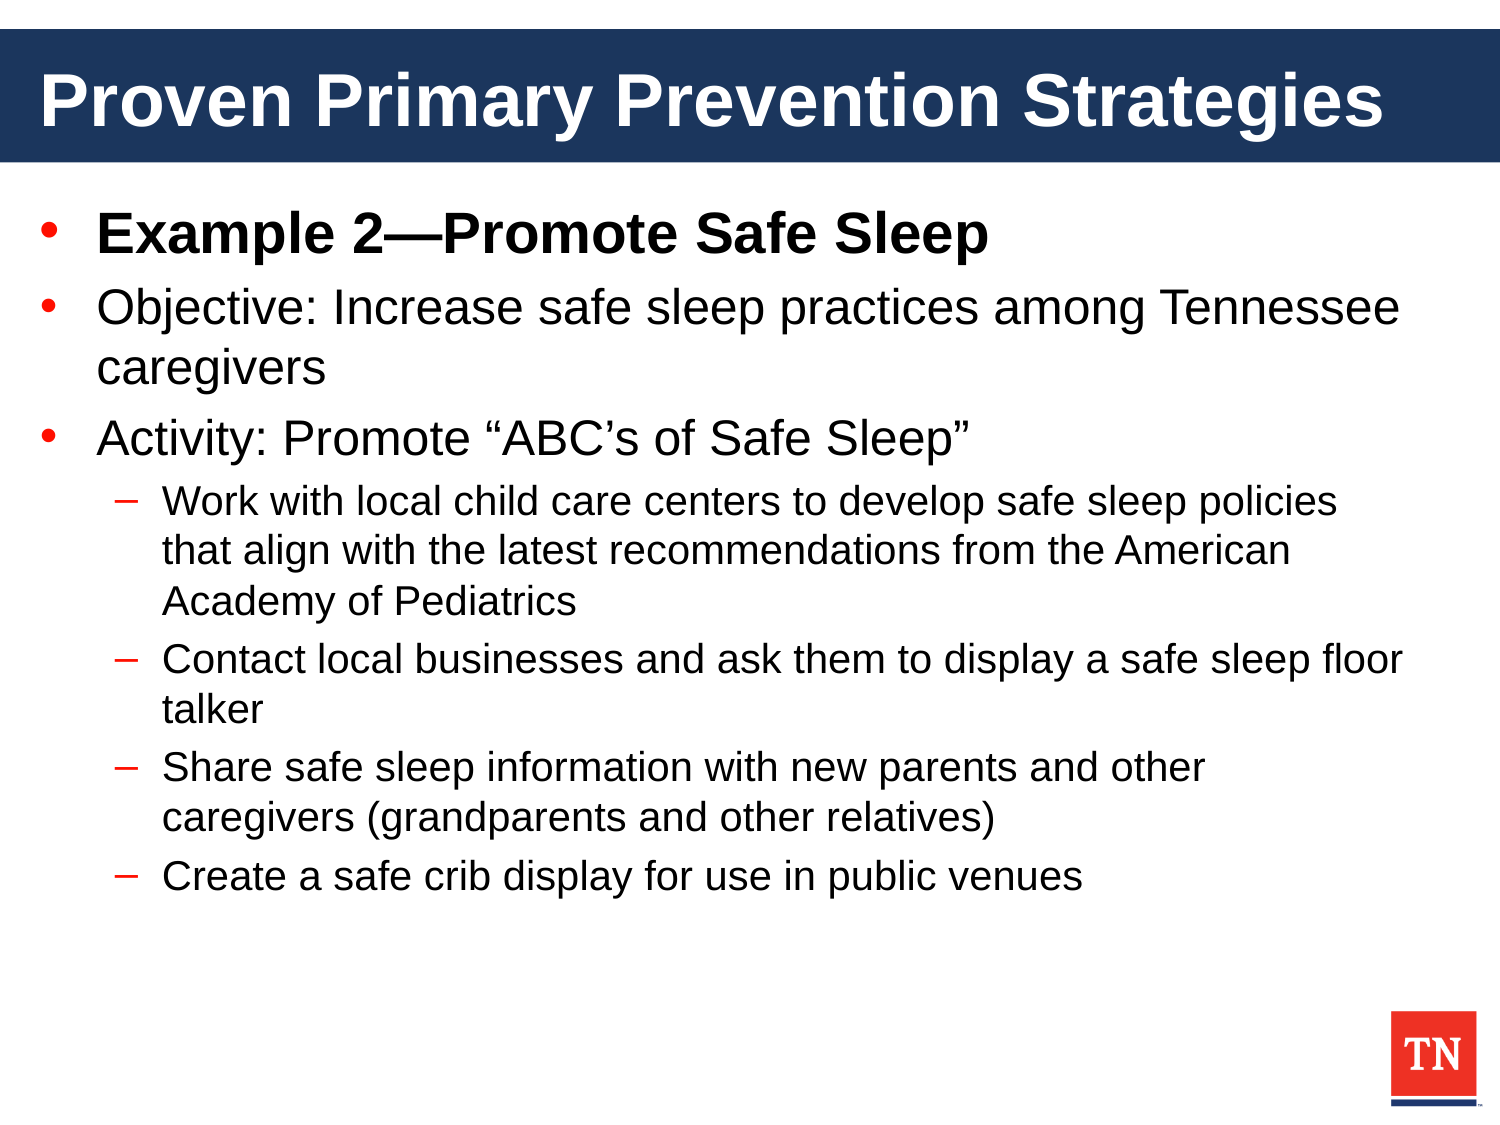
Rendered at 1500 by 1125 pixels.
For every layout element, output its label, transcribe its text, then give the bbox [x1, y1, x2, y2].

list Example 2—Promote Safe Sleep Objective: Increase safe sleep practices among Tennessee caregivers Activity: Promote “ABC’s of Safe Sleep” Work with local child care centers to develop safe sleep policies that align with the latest recommendations from the American Academy of Pediatrics Contact local businesses and ask them to display a safe sleep floor talker Share safe sleep information with new parents and other caregivers (grandparents and other relatives) Create a safe crib display for use in public venues [24, 187, 1425, 1113]
picture [1362, 987, 1500, 1125]
title Proven Primary Prevention Strategies [24, 29, 1475, 165]
